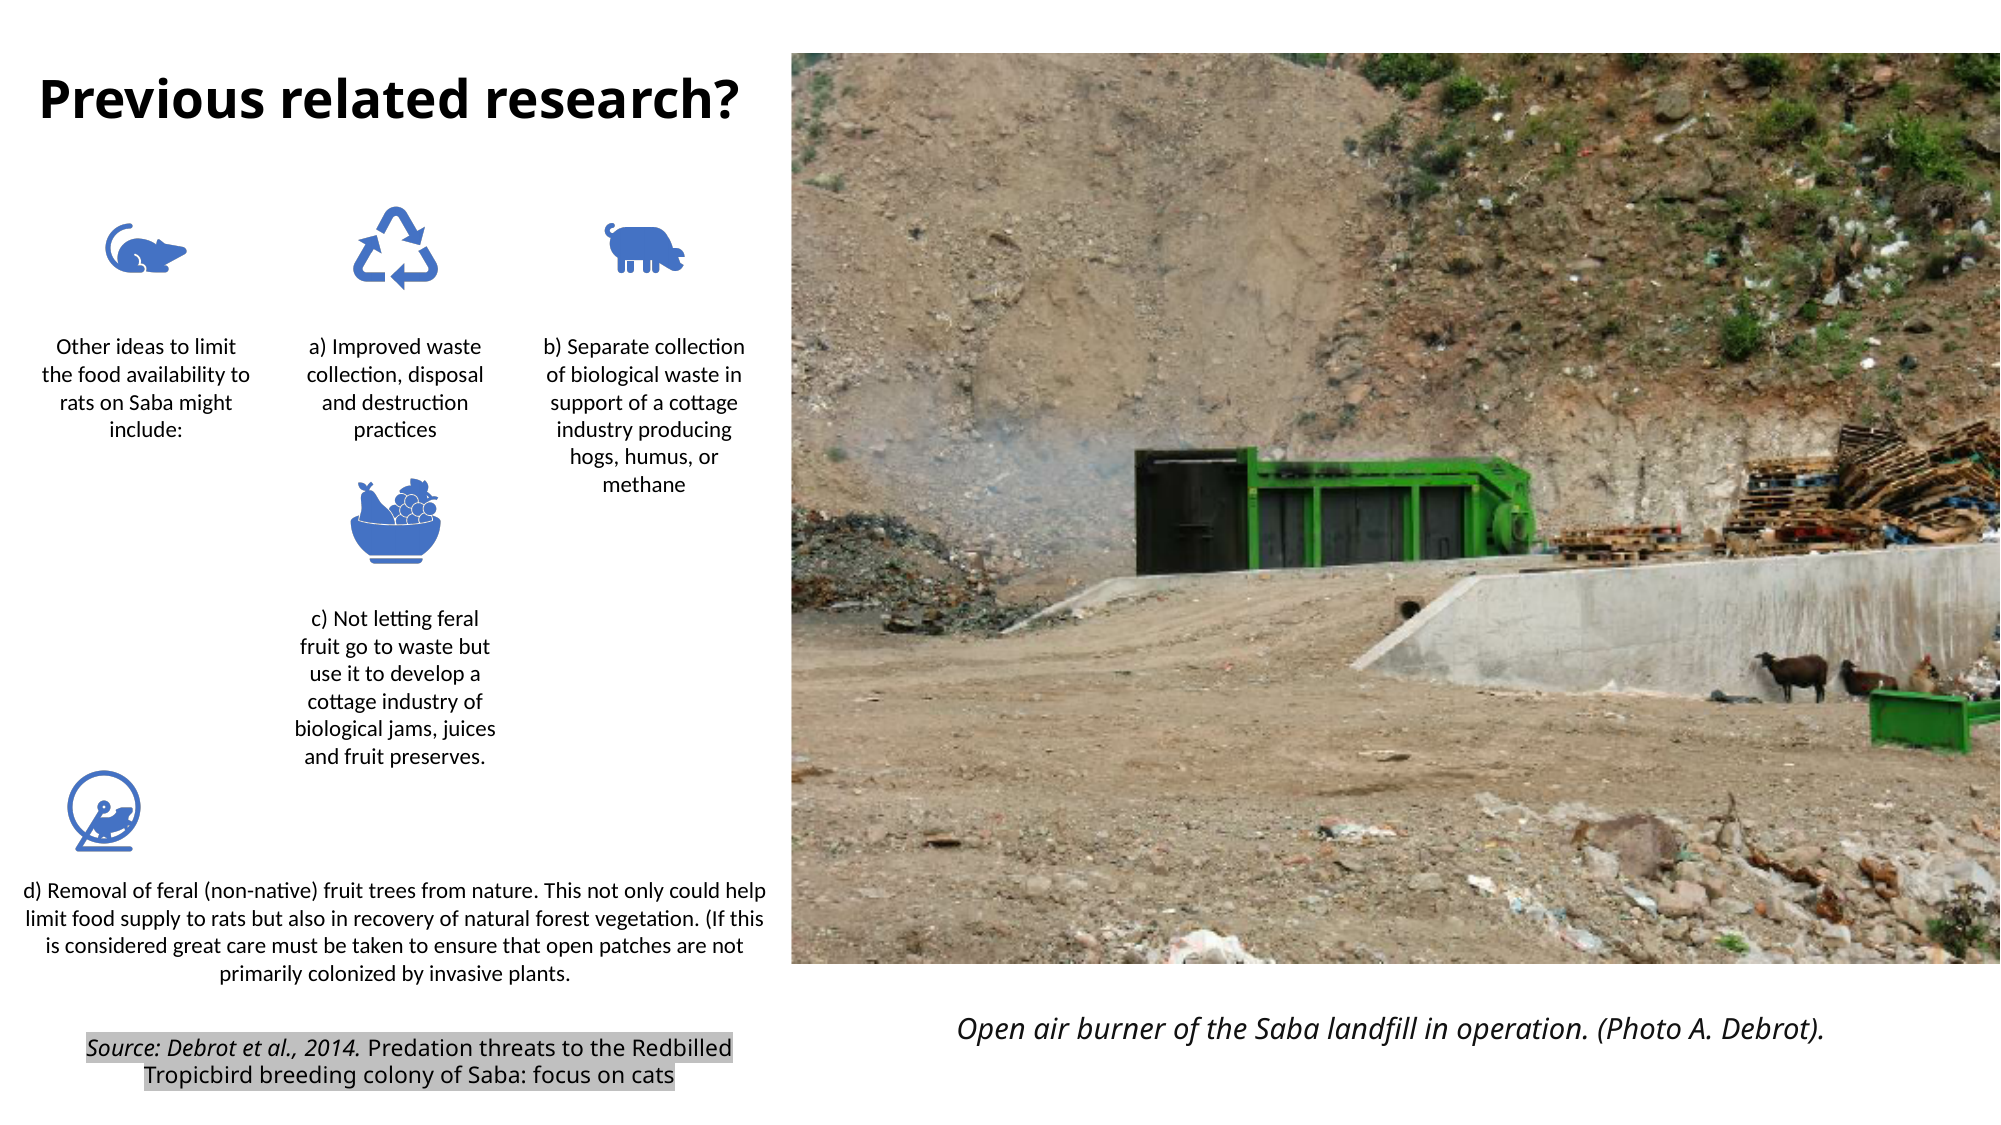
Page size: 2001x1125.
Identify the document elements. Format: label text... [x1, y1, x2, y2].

text_box Open air burner of the Saba landfill in operation. (Photo A. Debrot). [790, 1003, 2000, 1053]
picture [790, 53, 2000, 964]
title Previous related research? [23, 8, 776, 138]
text_box Source: Debrot et al., 2014. Predation threats to the Redbilled Tropicbird breeding colony of Saba: focus on cats [51, 1034, 768, 1096]
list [19, 130, 772, 1034]
